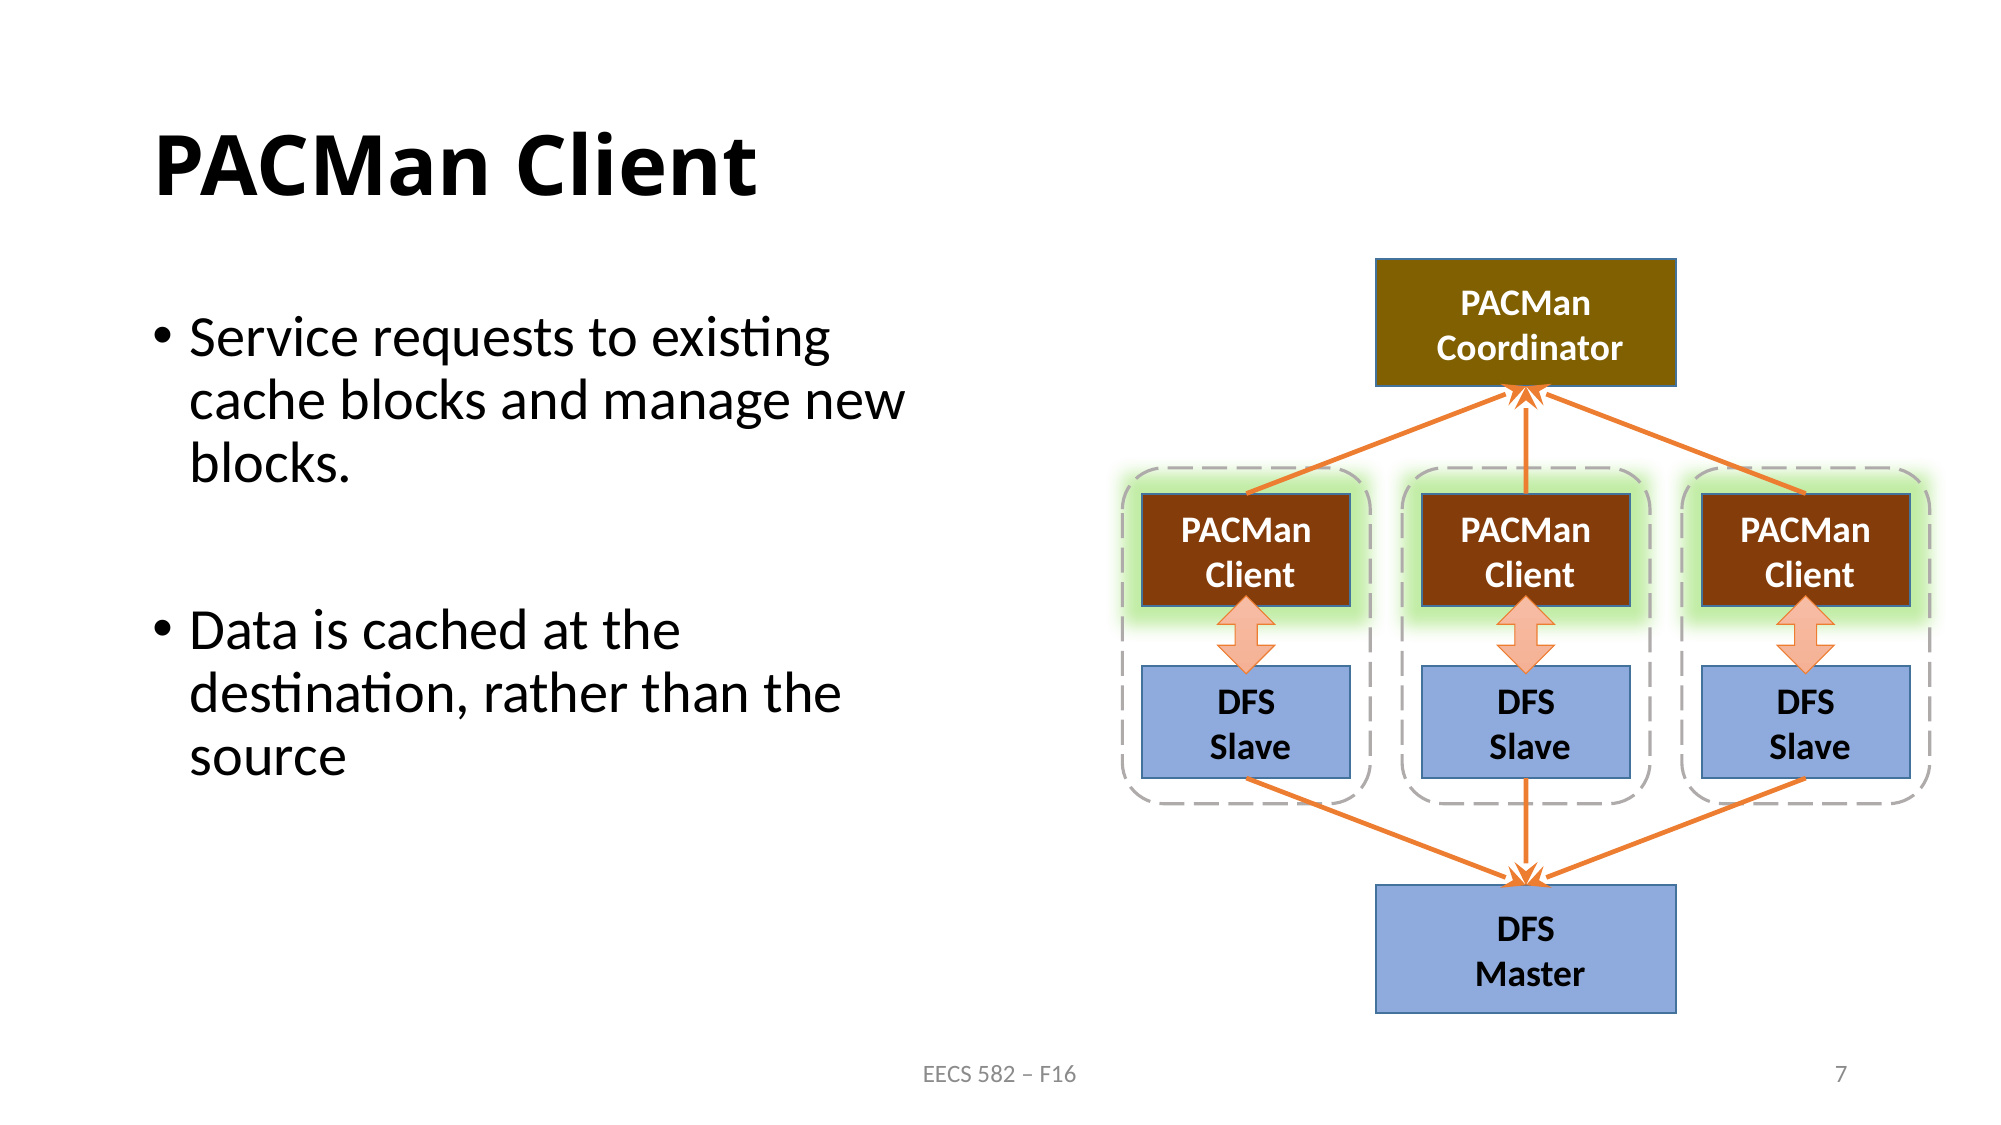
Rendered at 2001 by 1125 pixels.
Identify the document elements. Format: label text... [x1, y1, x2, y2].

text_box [1122, 259, 1930, 1013]
title PACMan Client [137, 59, 1863, 278]
footer EECS 582 – F16 [662, 1042, 1338, 1103]
slide_number 7 [1412, 1042, 1863, 1103]
list Service requests to existing cache blocks and manage new blocks. Data is cached at the destination, rather than the source [137, 298, 964, 1013]
